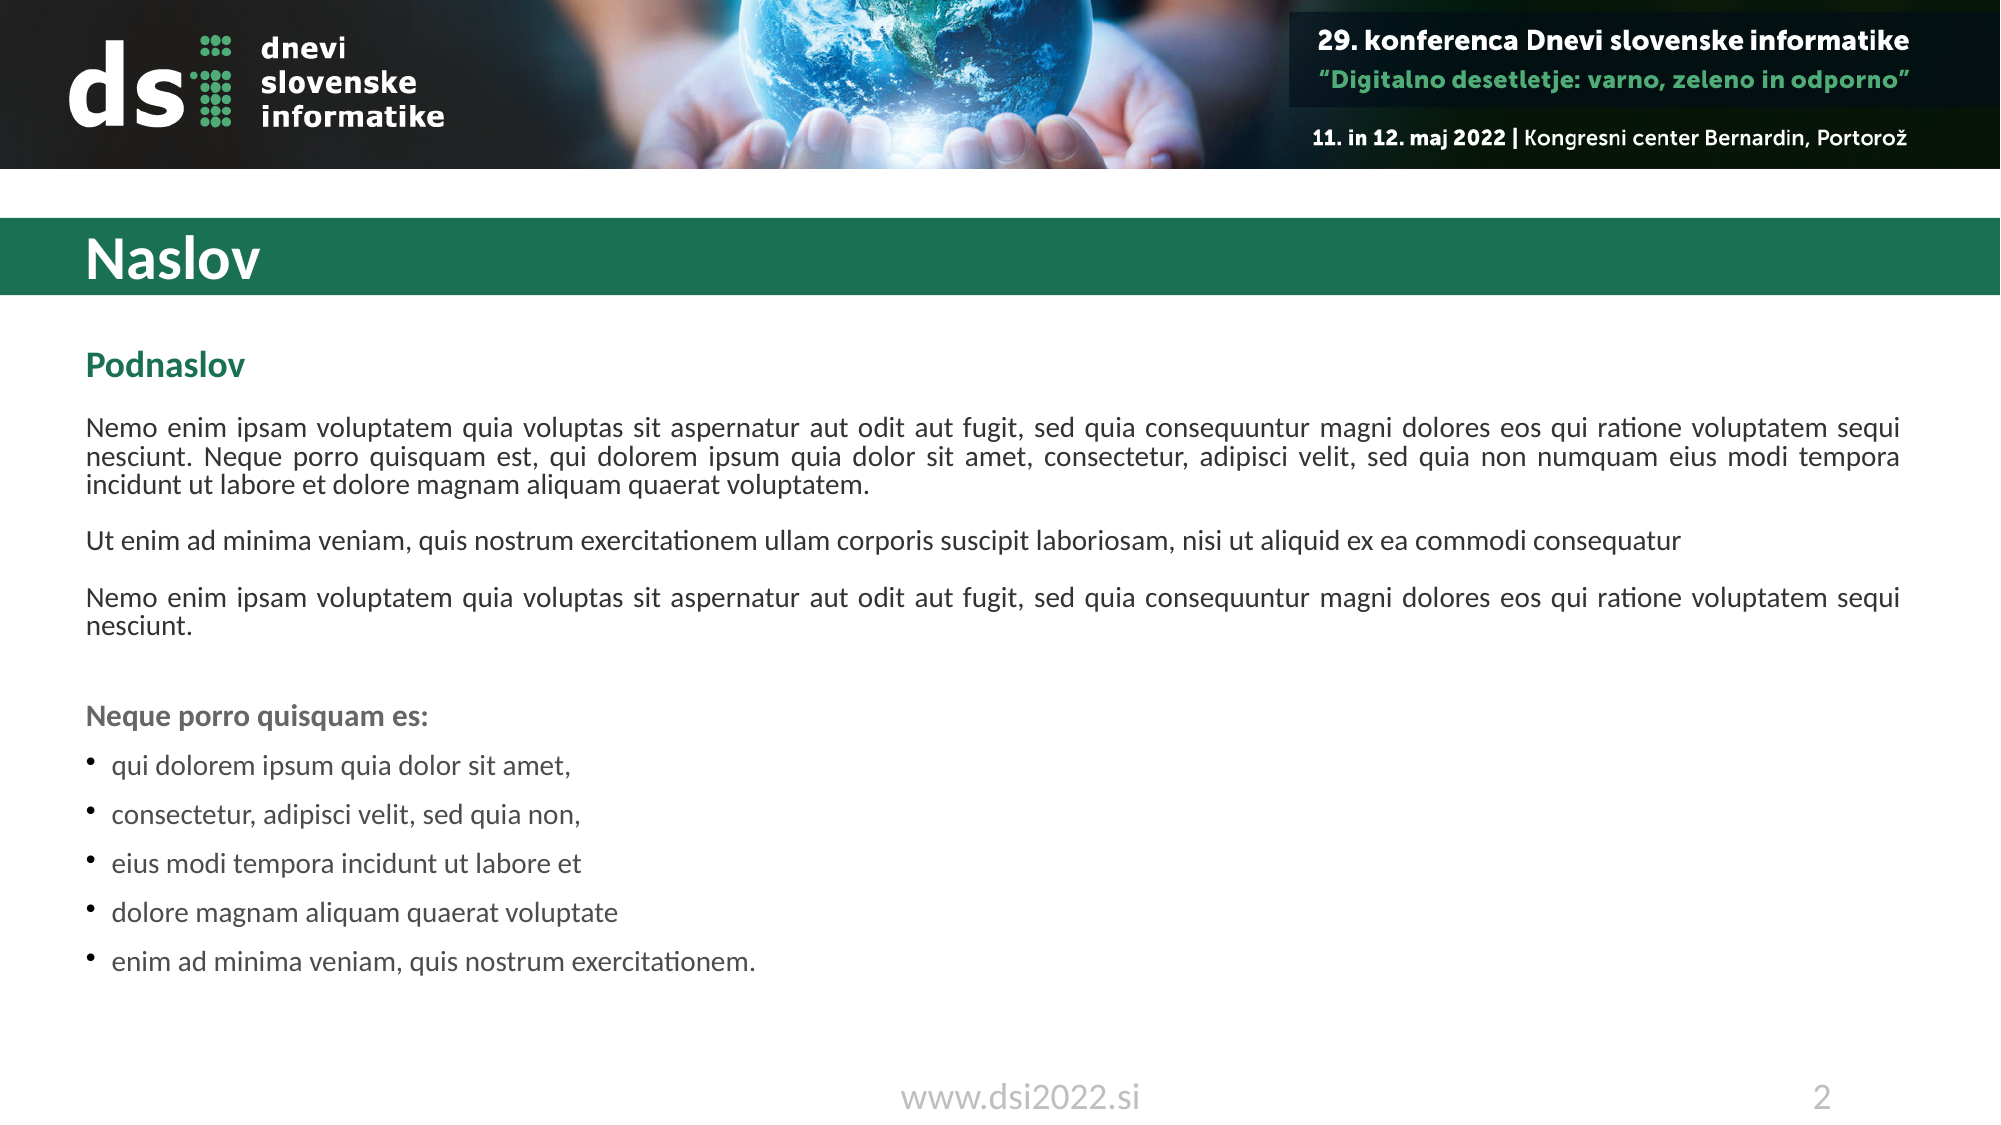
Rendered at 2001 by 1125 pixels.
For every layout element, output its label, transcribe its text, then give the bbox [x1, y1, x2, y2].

text_box [1585, 217, 2000, 296]
text_box www.dsi2022.si [885, 1064, 1156, 1125]
text_box [0, 217, 71, 296]
text_box Naslov [71, 185, 1585, 325]
picture [0, 0, 2000, 169]
text_box Podnaslov Nemo enim ipsam voluptatem quia voluptas sit aspernatur aut odit aut fugit, sed quia consequuntur magni dolores eos qui ratione voluptatem sequi nesciunt. Neque porro quisquam est, qui dolorem ipsum quia dolor sit amet, consectetur, adipisci velit, sed quia non numquam eius modi tempora incidunt ut labore et dolore magnam aliquam quaerat voluptatem. Ut enim ad minima veniam, quis nostrum exercitationem ullam corporis suscipit laboriosam, nisi ut aliquid ex ea commodi consequatur Nemo enim ipsam voluptatem quia voluptas sit aspernatur aut odit aut fugit, sed quia consequuntur magni dolores eos qui ratione voluptatem sequi nesciunt. Neque porro quisquam es: qui dolorem ipsum quia dolor sit amet, consectetur, adipisci velit, sed quia non, eius modi tempora incidunt ut labore et dolore magnam aliquam quaerat voluptate enim ad minima veniam, quis nostrum exercitationem. [71, 340, 1917, 1065]
text_box 2 [1797, 1064, 1986, 1125]
